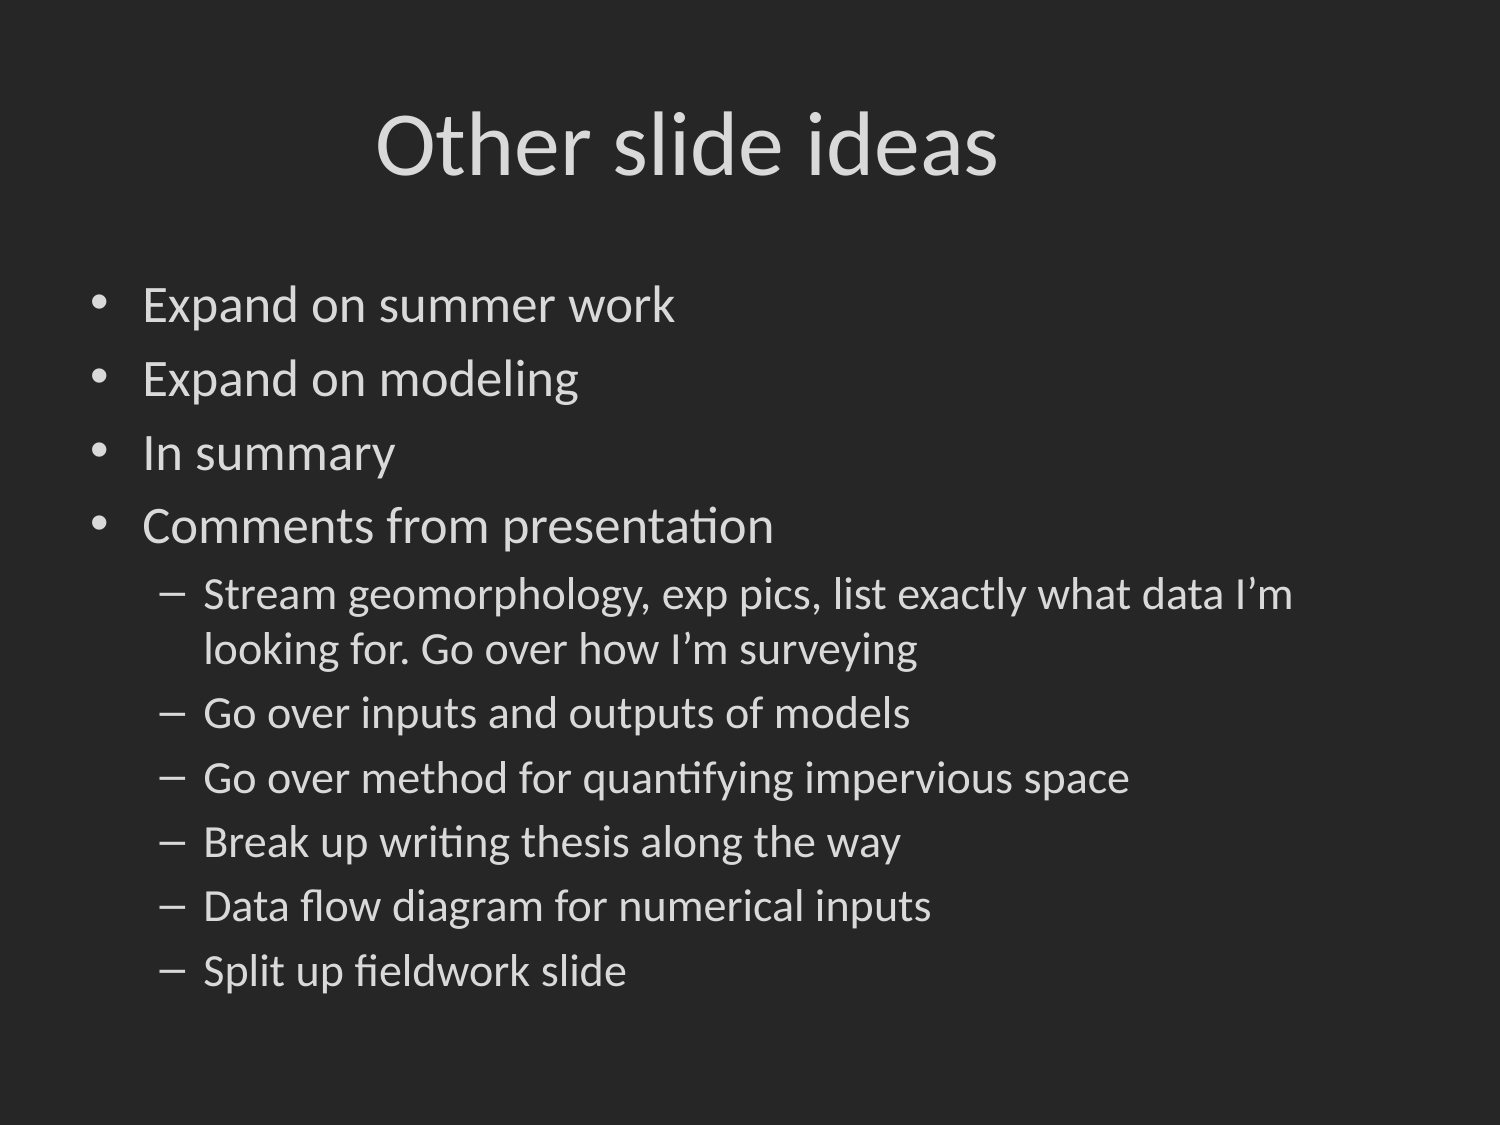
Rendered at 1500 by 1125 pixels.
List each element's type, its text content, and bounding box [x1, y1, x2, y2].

title Other slide ideas [75, 45, 1425, 233]
list Expand on summer work Expand on modeling In summary Comments from presentation Stream geomorphology, exp pics, list exactly what data I’m looking for. Go over how I’m surveying Go over inputs and outputs of models Go over method for quantifying impervious space Break up writing thesis along the way Data flow diagram for numerical inputs Split up fieldwork slide [75, 262, 1425, 1005]
